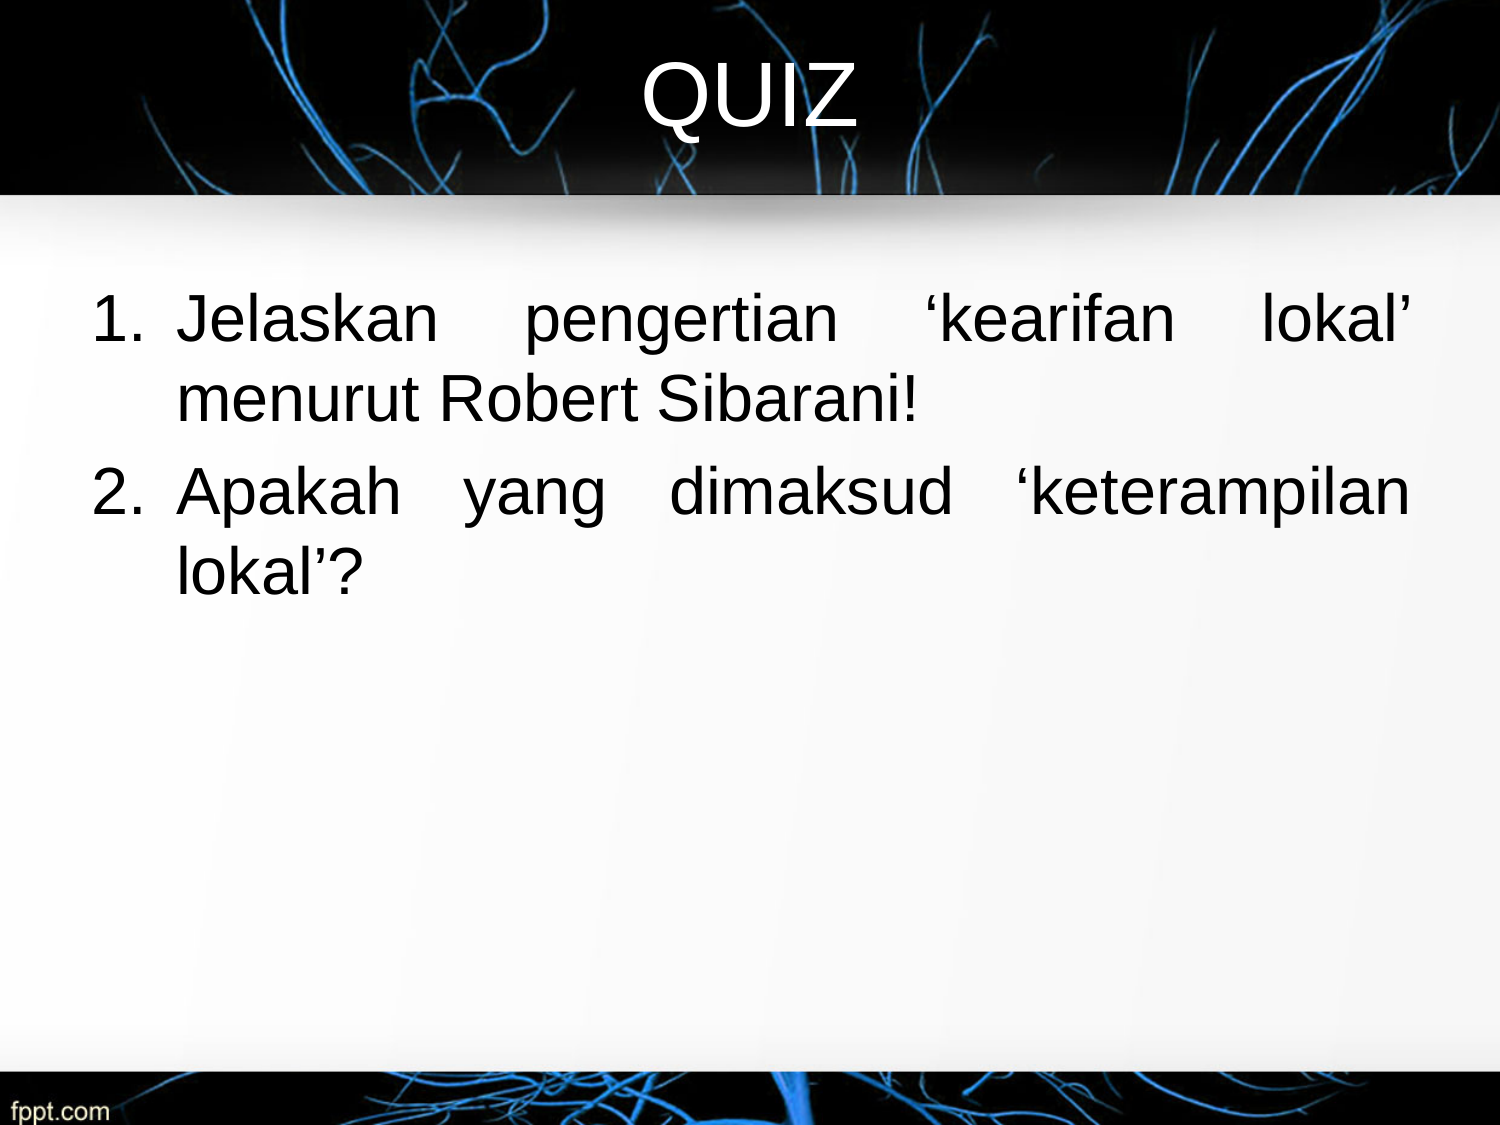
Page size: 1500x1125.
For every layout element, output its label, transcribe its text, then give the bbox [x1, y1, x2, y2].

picture [0, 0, 1500, 1125]
title QUIZ [74, 0, 1426, 184]
list Jelaskan pengertian ‘kearifan lokal’ menurut Robert Sibarani! Apakah yang dimaksud ‘keterampilan lokal’? [76, 266, 1428, 1010]
